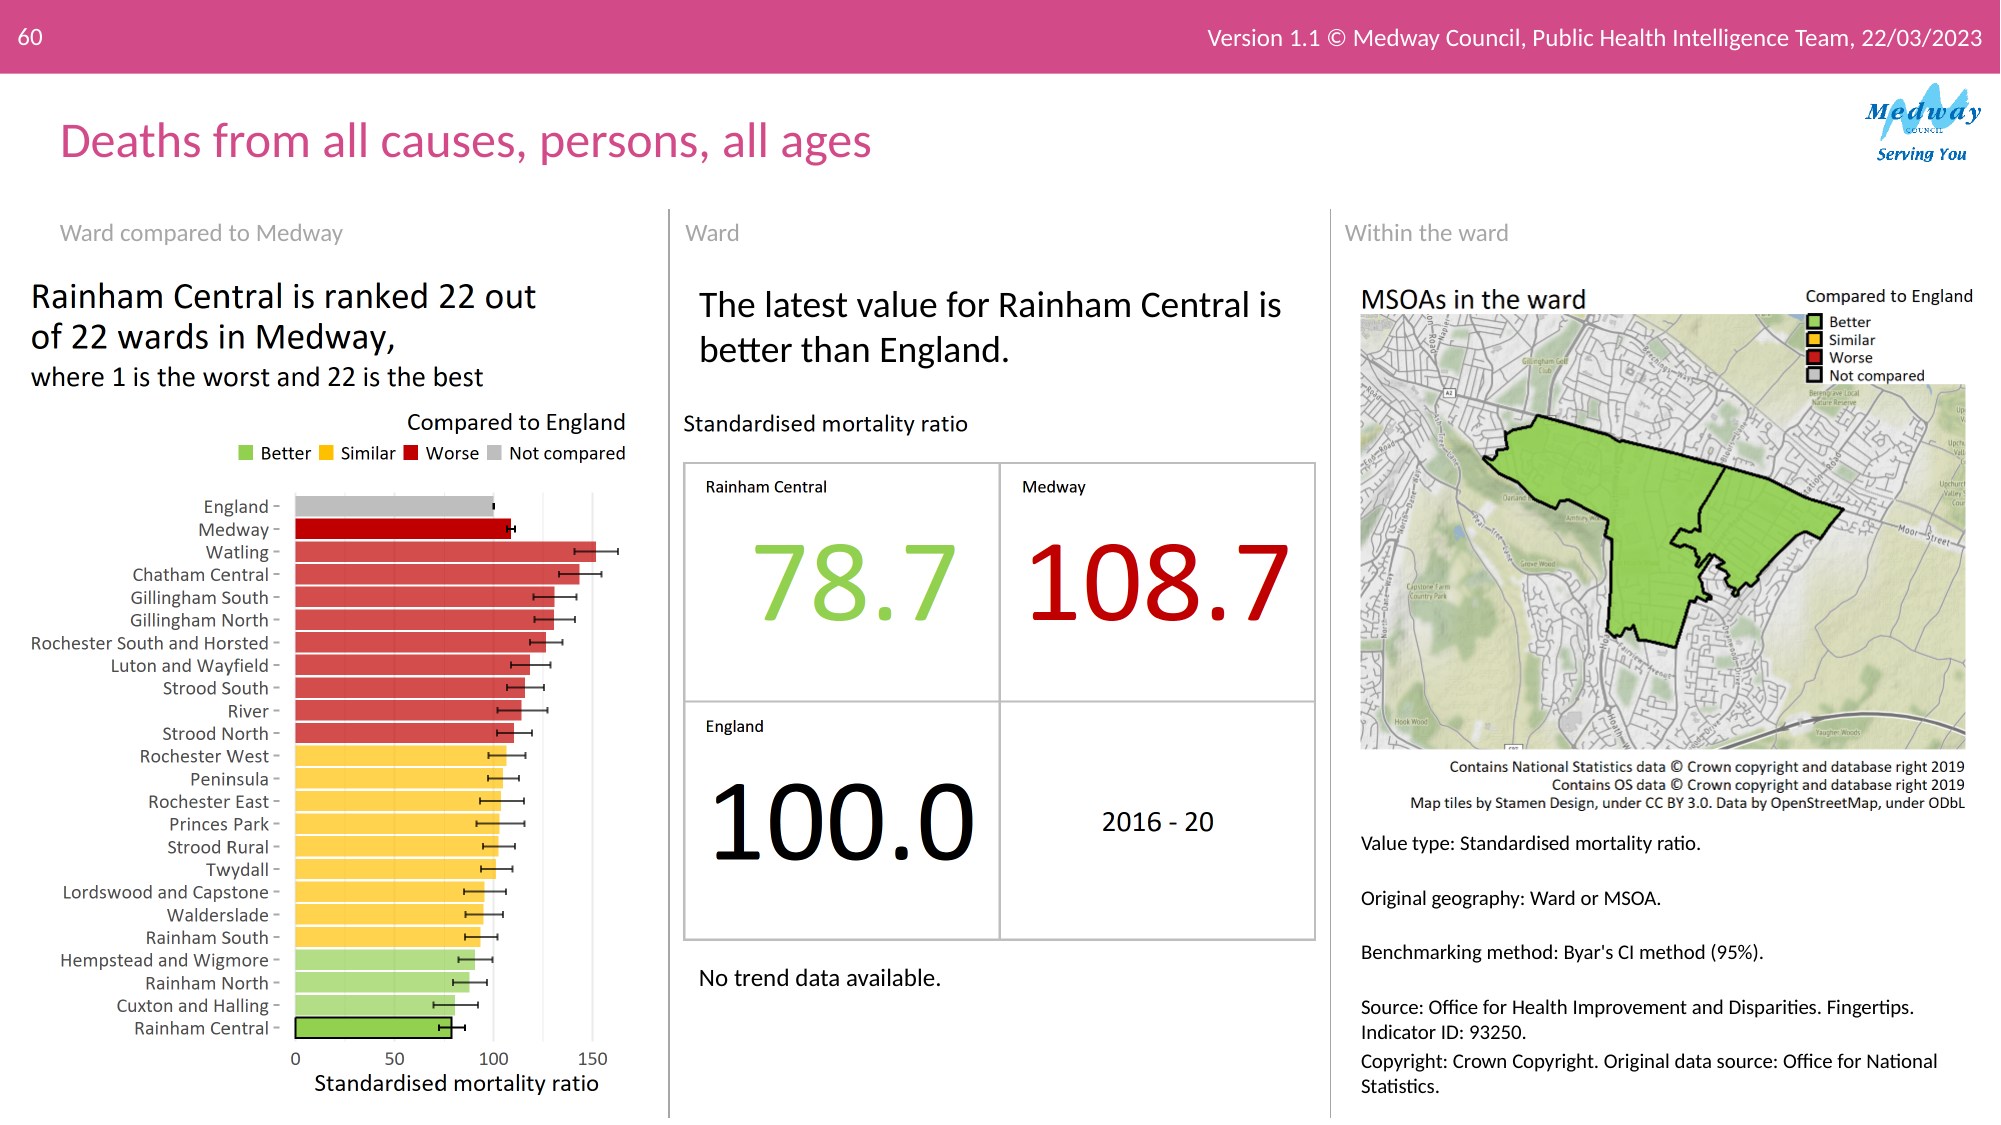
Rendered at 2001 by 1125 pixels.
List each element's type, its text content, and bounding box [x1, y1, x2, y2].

list Value type: Standardised mortality ratio. Original geography: Ward or MSOA. Benchmarking method: Byar's CI method (95%). Source: Office for Health Improvement and Disparities. Fingertips. Indicator ID: 93250. Copyright: Crown Copyright. Original data source: Office for National Statistics. [1346, 822, 1981, 1106]
list The latest value for Rainham Central is better than England. [684, 272, 1316, 386]
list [1345, 278, 1981, 811]
list Version 1.1 © Medway Council, Public Health Intelligence Team, 22/03/2023 [881, 2, 2000, 72]
title Deaths from all causes, persons, all ages [45, 83, 1866, 191]
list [683, 403, 1316, 941]
list No trend data available. [683, 954, 1316, 1106]
picture [1866, 83, 1981, 162]
slide_number 60 [2, 5, 239, 66]
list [19, 271, 646, 1107]
